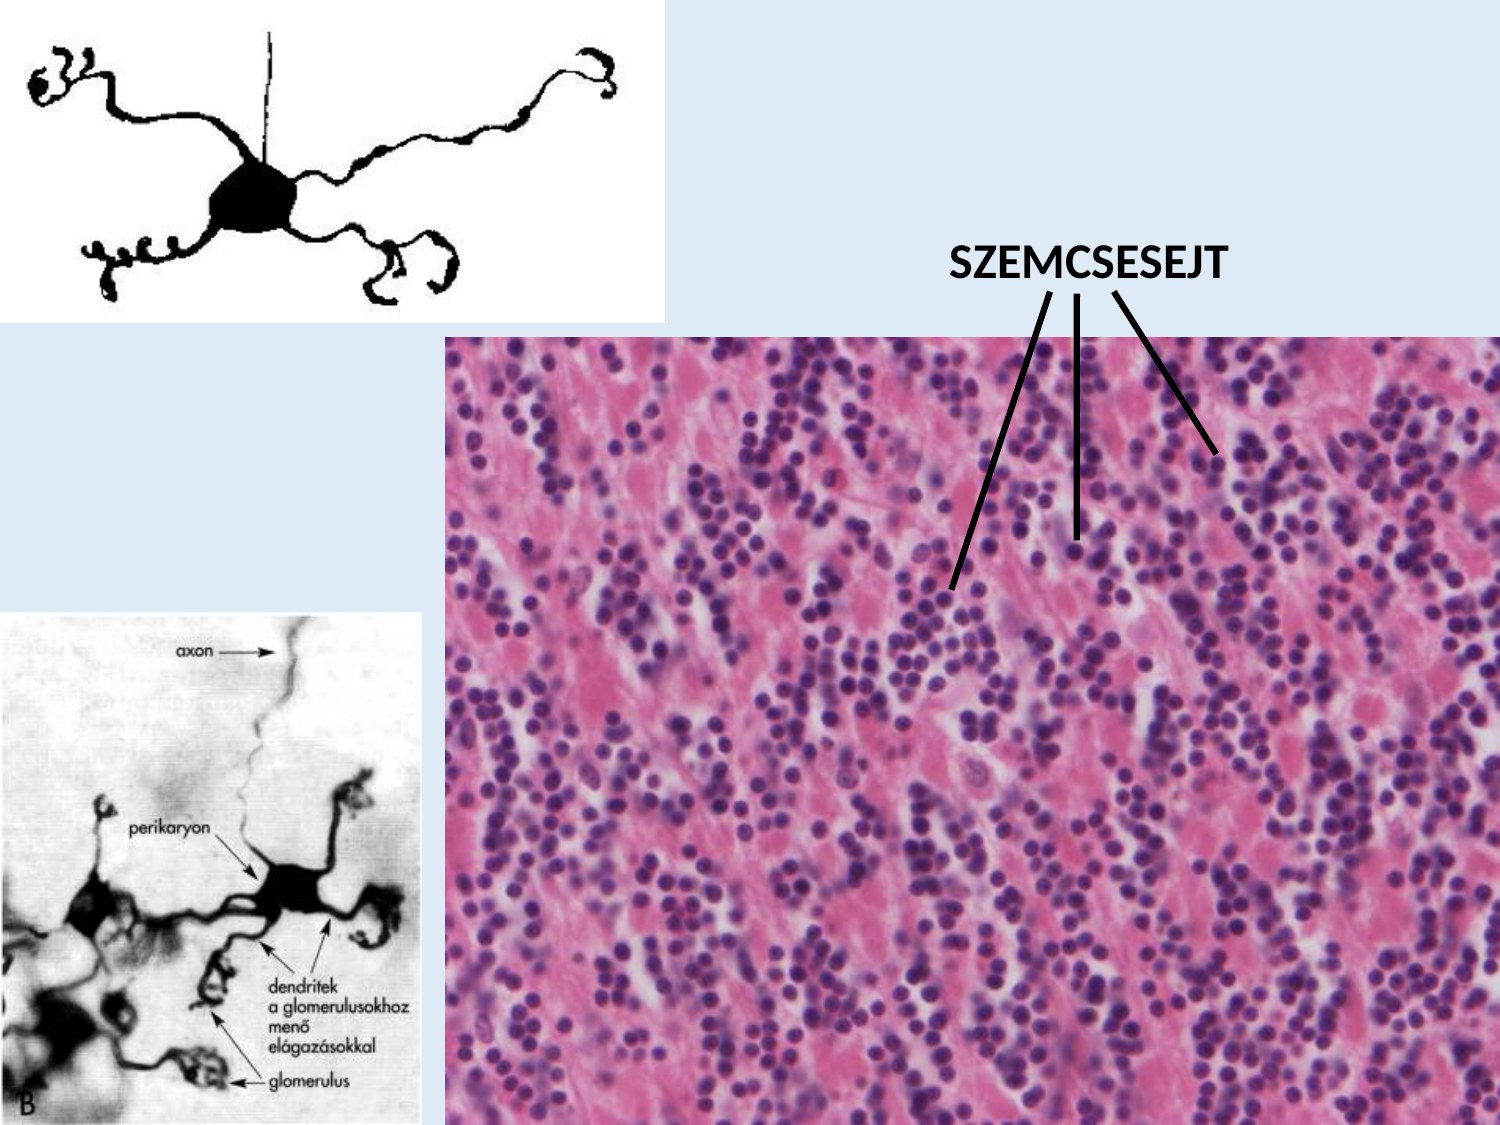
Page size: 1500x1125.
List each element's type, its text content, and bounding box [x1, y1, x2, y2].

picture [445, 337, 1500, 1125]
text_box SZEMCSESEJT [934, 220, 1245, 296]
picture [0, 612, 422, 1125]
picture [0, 0, 665, 323]
